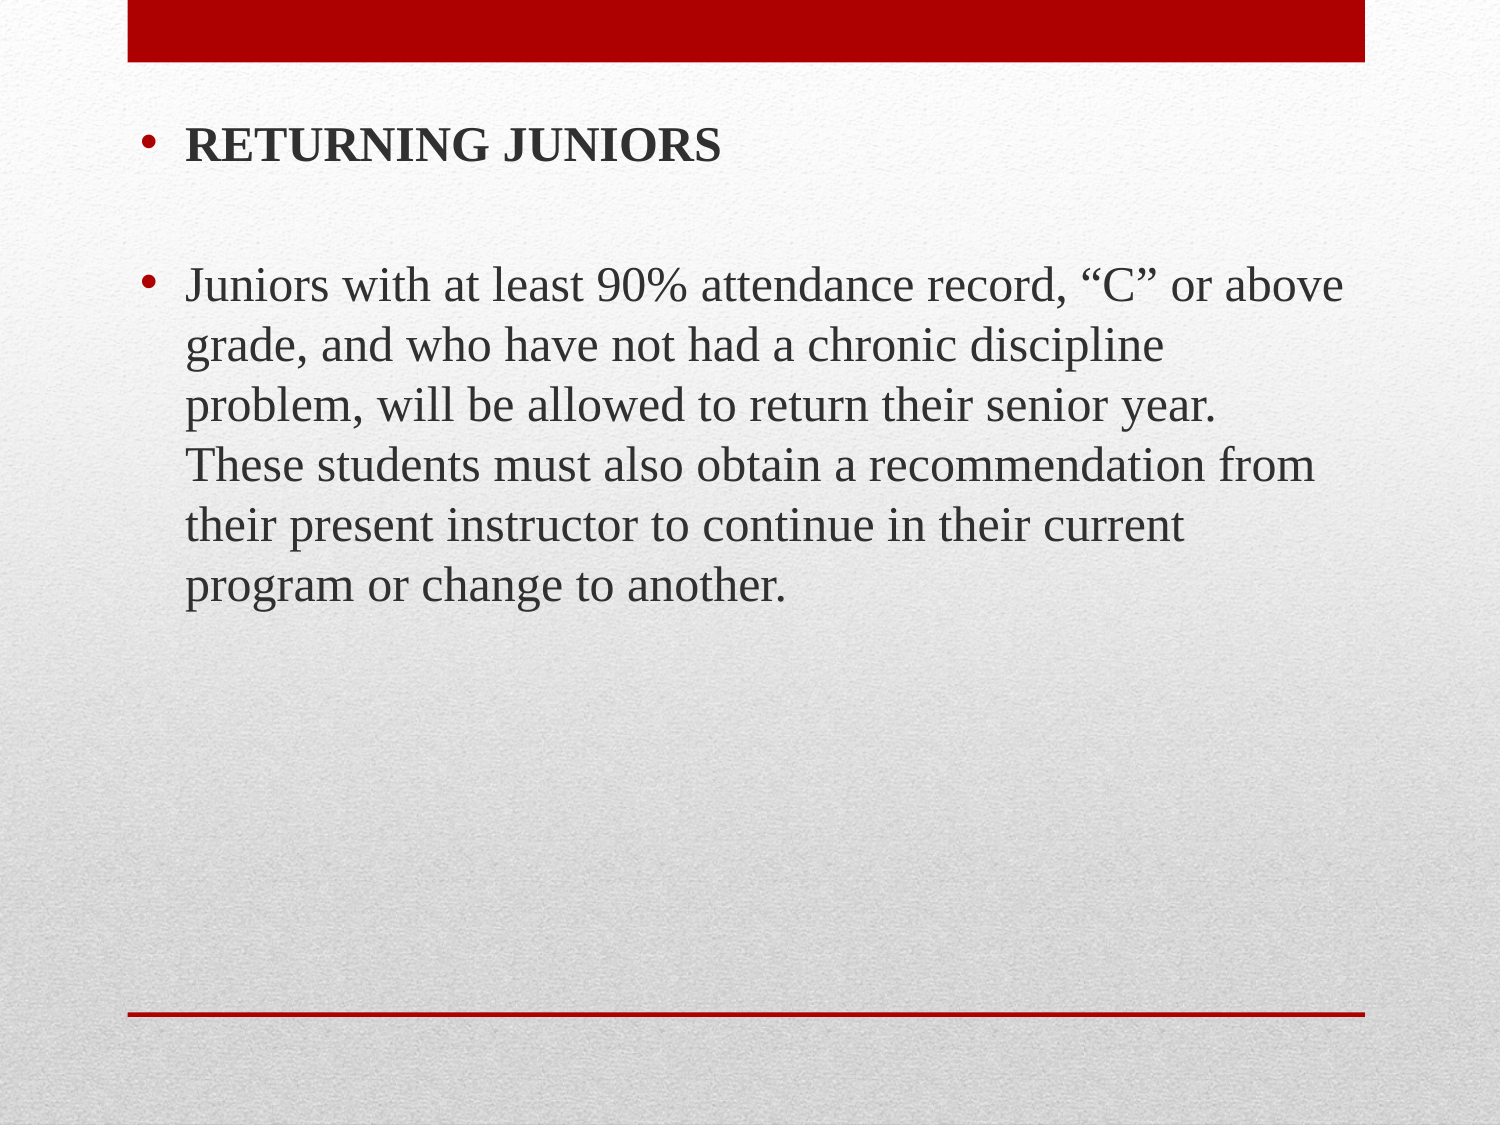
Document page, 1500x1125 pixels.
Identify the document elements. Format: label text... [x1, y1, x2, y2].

list RETURNING JUNIORS Juniors with at least 90% attendance record, “C” or above grade, and who have not had a chronic discipline problem, will be allowed to return their senior year. These students must also obtain a recommendation from their present instructor to continue in their current program or change to another. [125, 112, 1363, 750]
